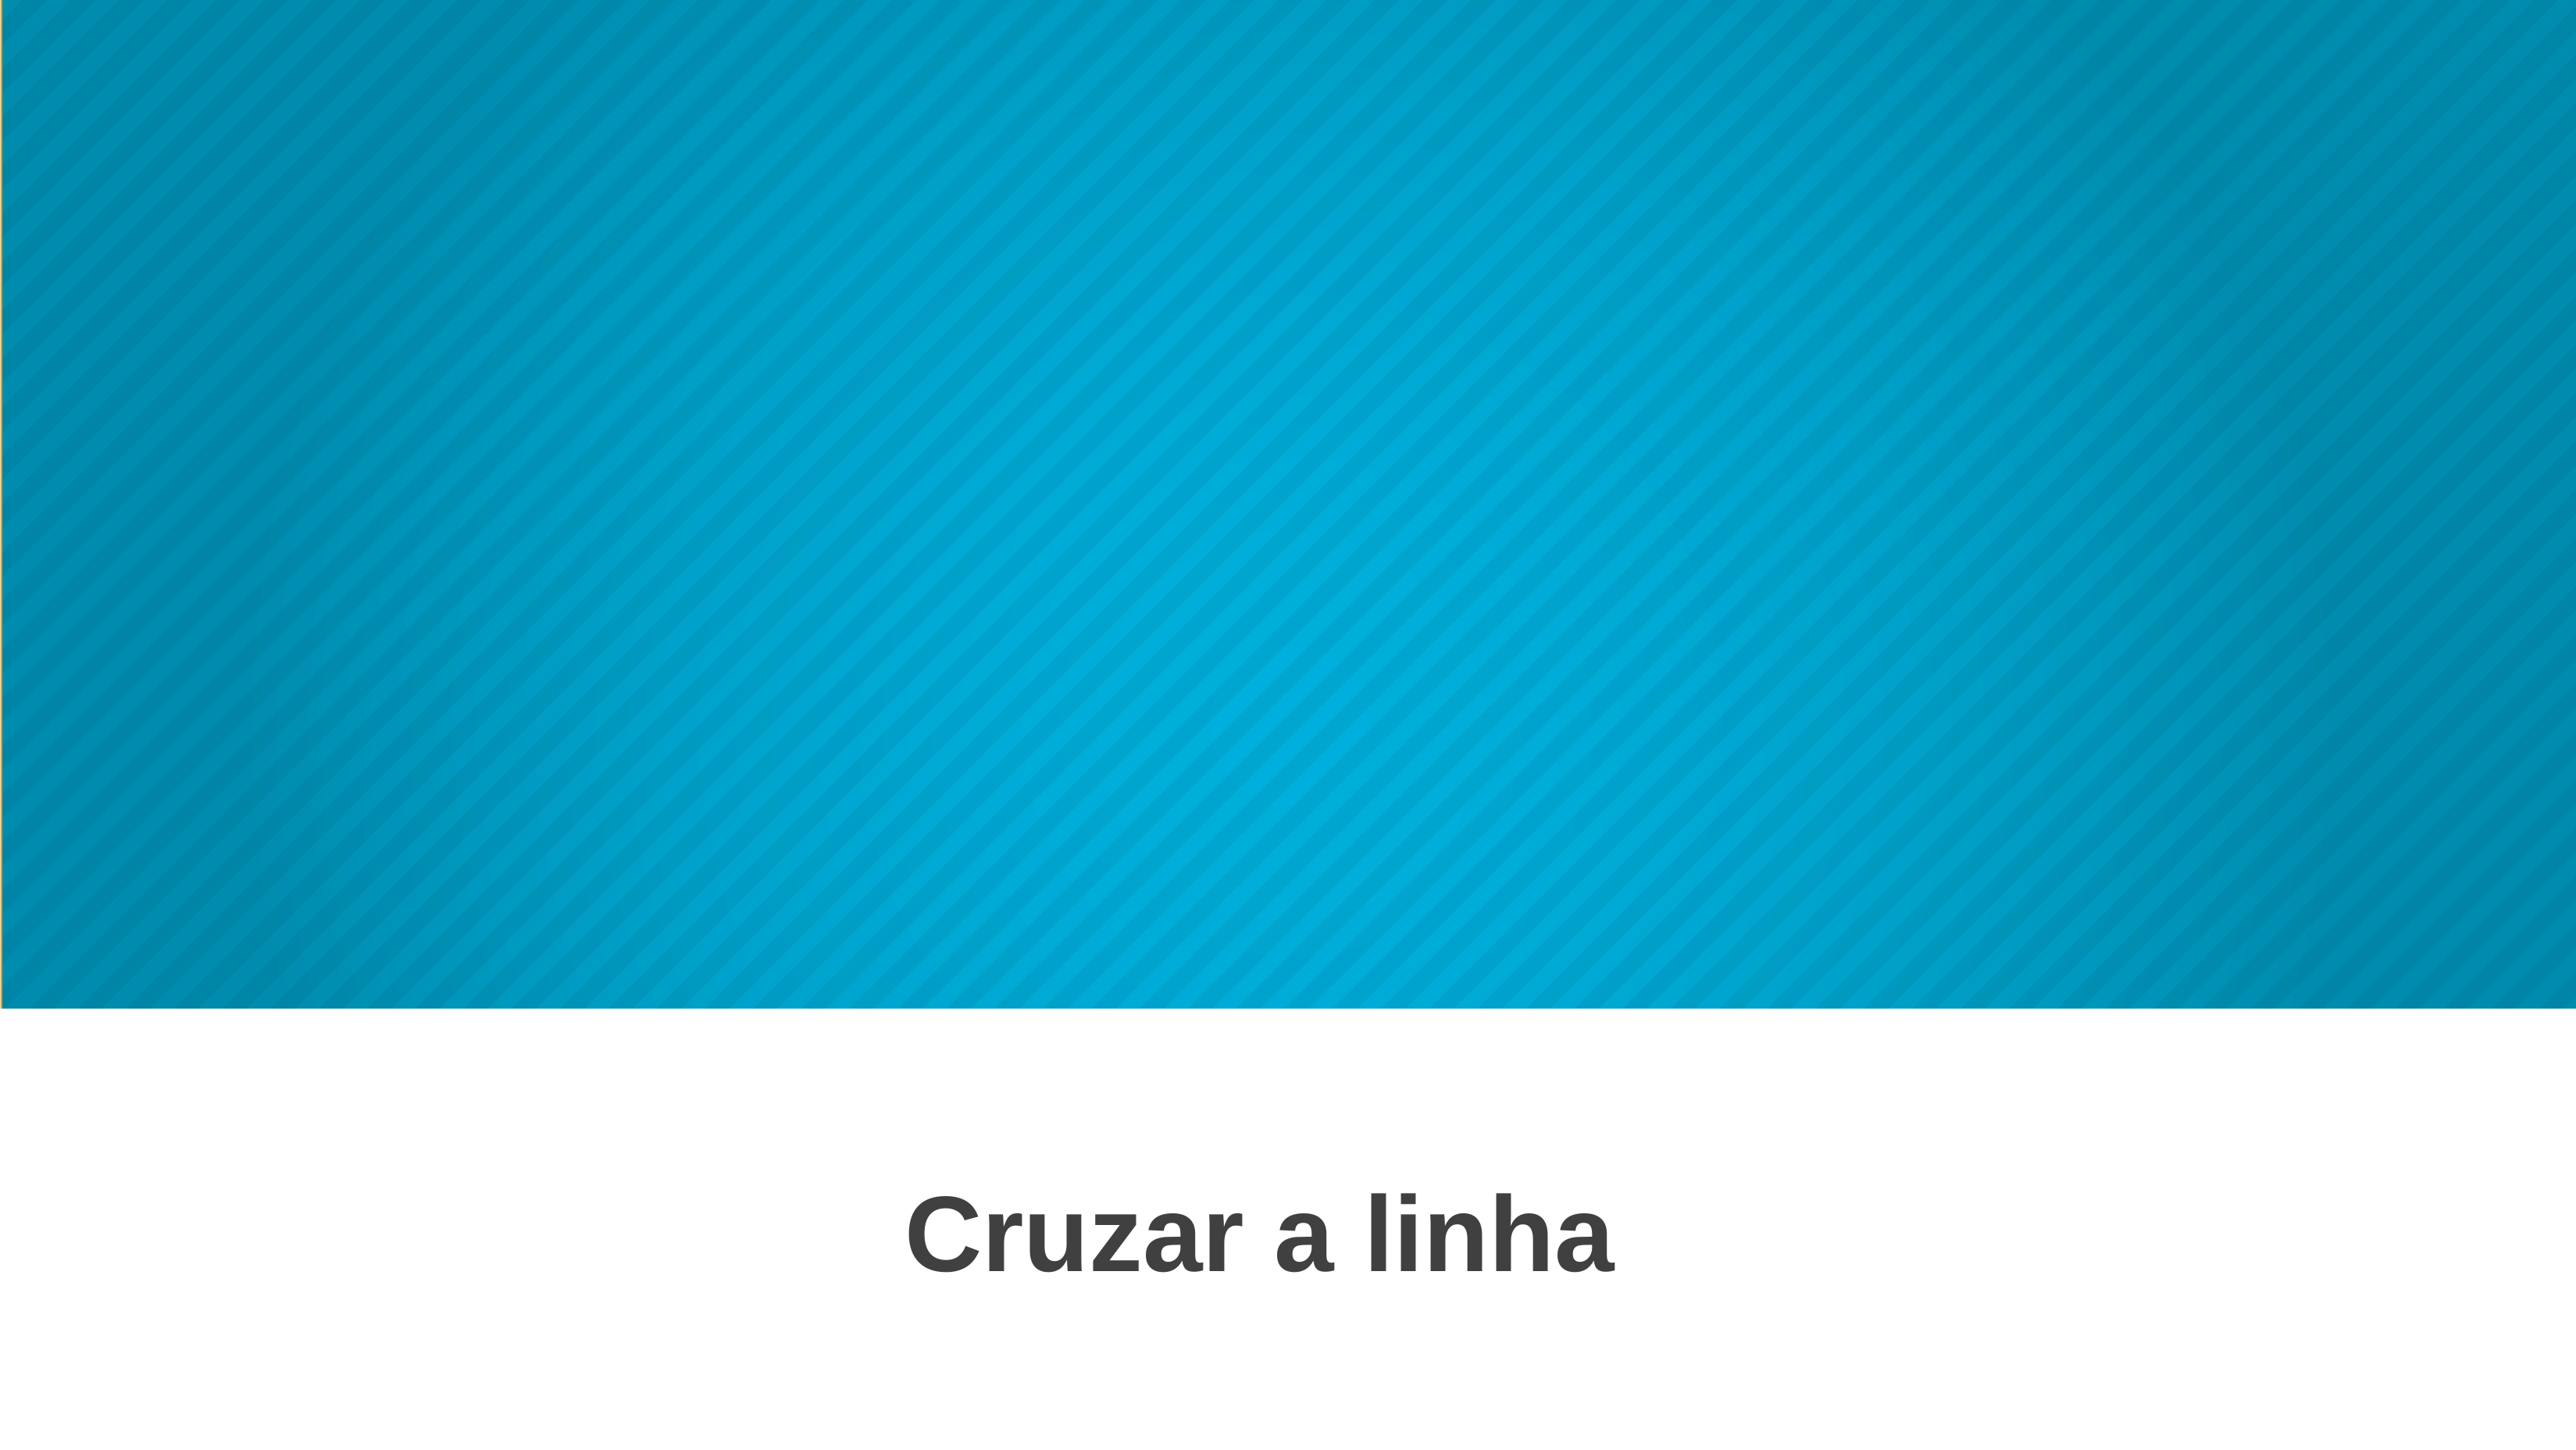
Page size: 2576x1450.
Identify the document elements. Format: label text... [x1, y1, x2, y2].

title Cruzar a linha [165, 1164, 2355, 1295]
